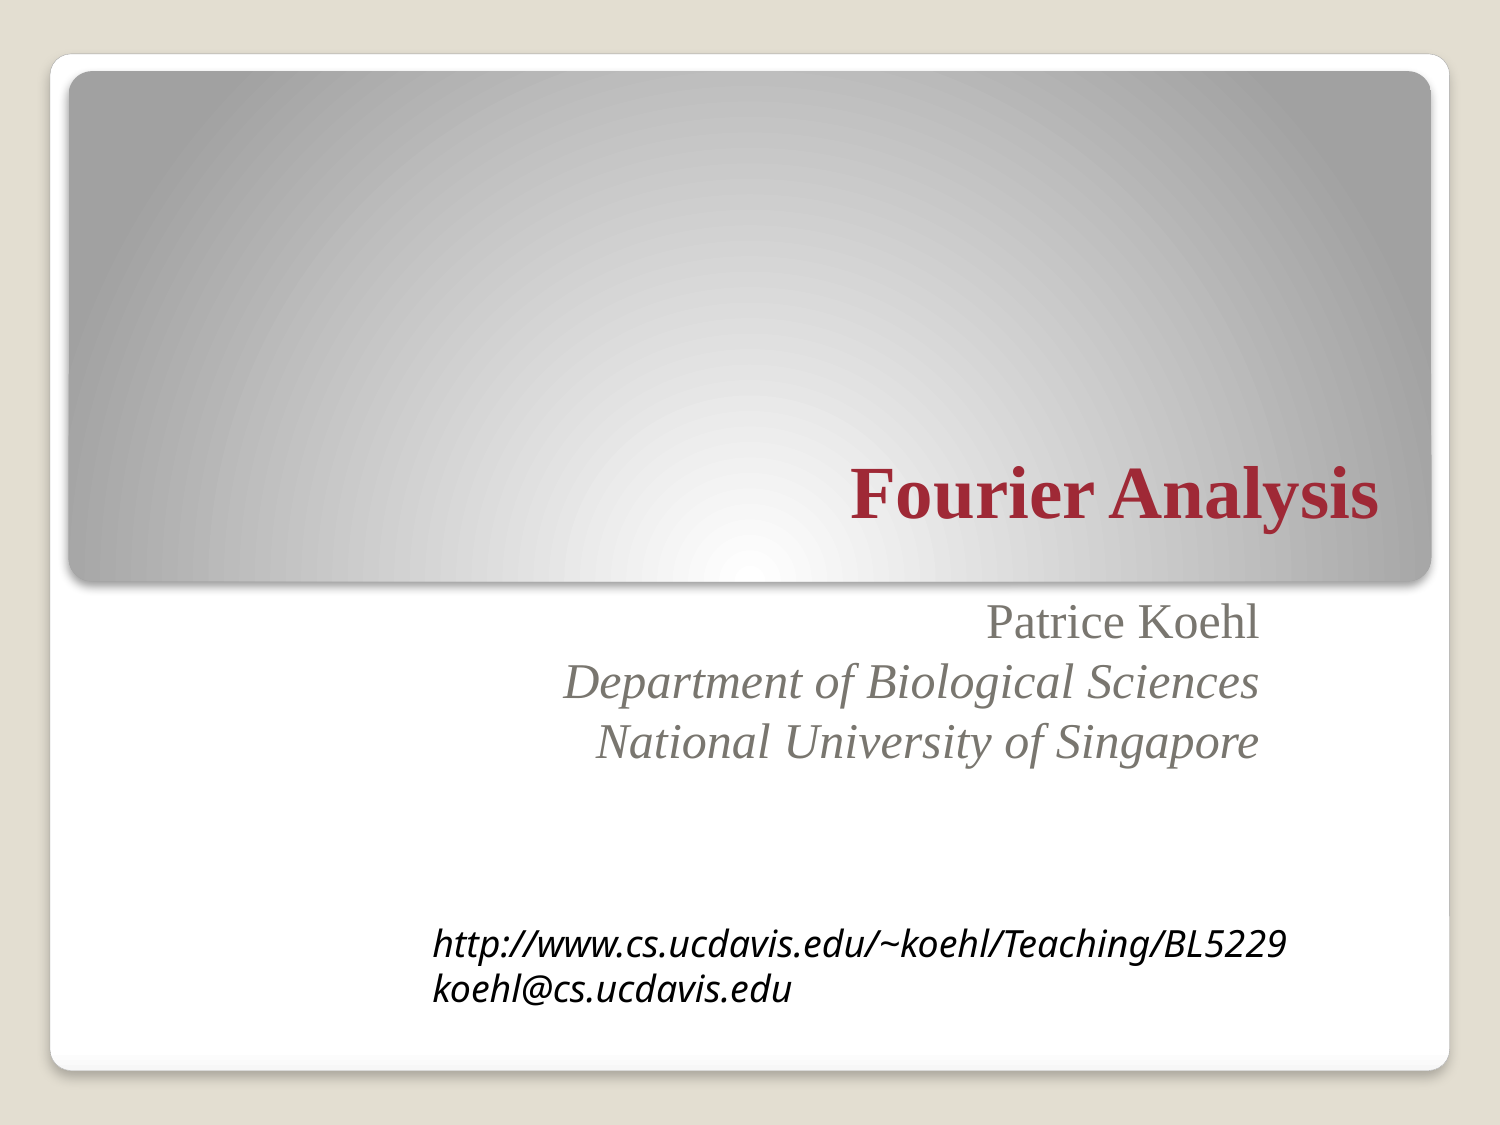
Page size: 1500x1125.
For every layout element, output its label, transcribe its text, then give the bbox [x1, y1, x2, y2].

title Fourier Analysis [112, 299, 1388, 542]
subtitle Patrice Koehl Department of Biological Sciences National University of Singapore [225, 588, 1275, 876]
text_box http://www.cs.ucdavis.edu/~koehl/Teaching/BL5229 koehl@cs.ucdavis.edu [417, 912, 1303, 1018]
